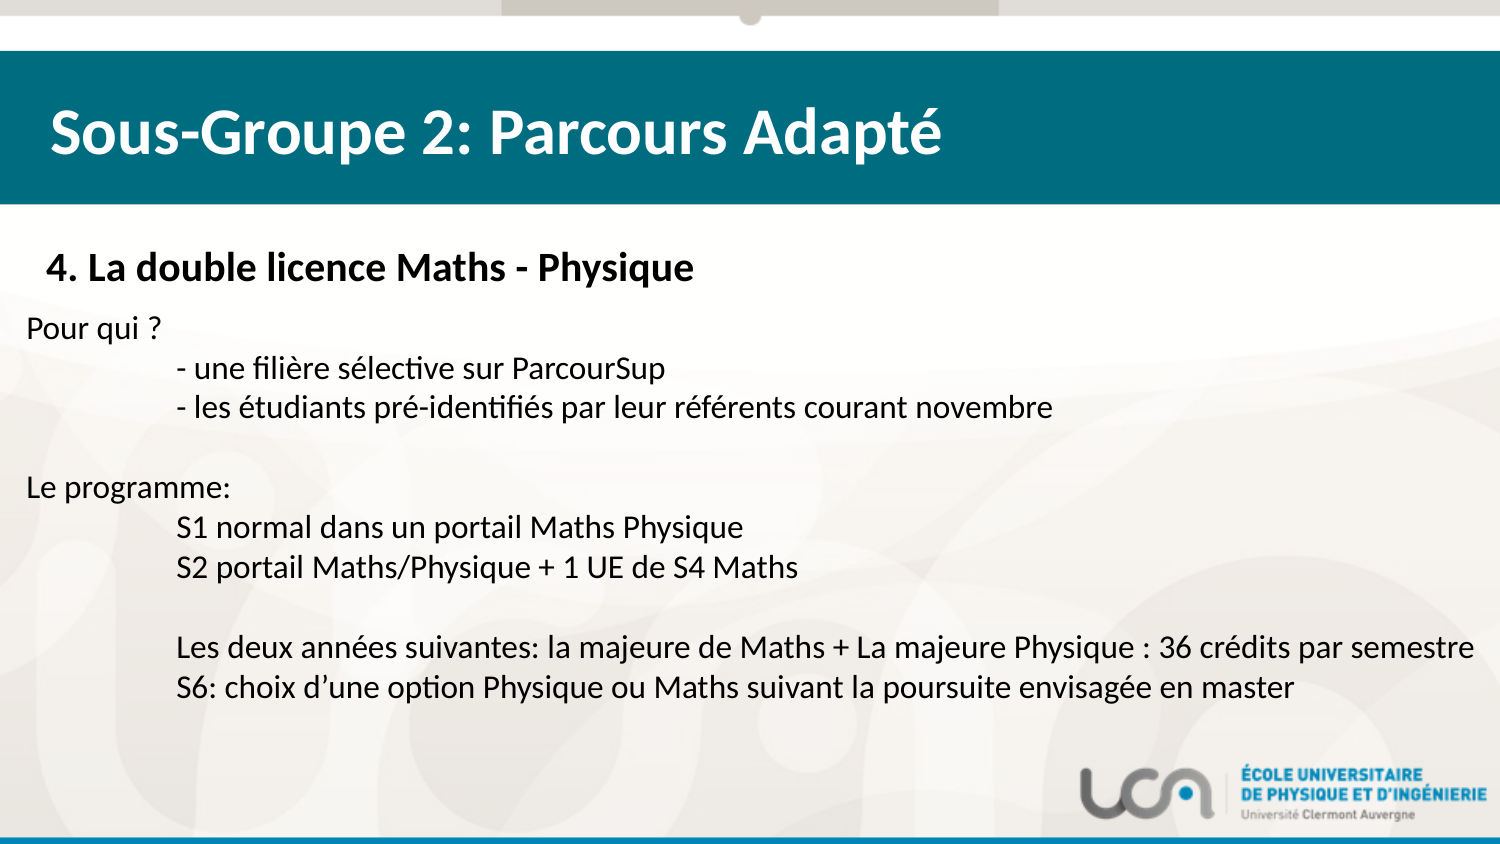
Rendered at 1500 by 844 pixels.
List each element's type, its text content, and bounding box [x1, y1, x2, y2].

text_box 4. La double licence Maths - Physique [31, 232, 711, 298]
text_box Pour qui ? - une filière sélective sur ParcourSup - les étudiants pré-identifiés par leur référents courant novembre Le programme: S1 normal dans un portail Maths Physique S2 portail Maths/Physique + 1 UE de S4 Maths Les deux années suivantes: la majeure de Maths + La majeure Physique : 36 crédits par semestre S6: choix d’une option Physique ou Maths suivant la poursuite envisagée en master [11, 298, 1492, 713]
text_box Sous-Groupe 2: Parcours Adapté [0, 49, 1500, 206]
picture [0, 0, 1500, 49]
picture [0, 206, 1500, 837]
